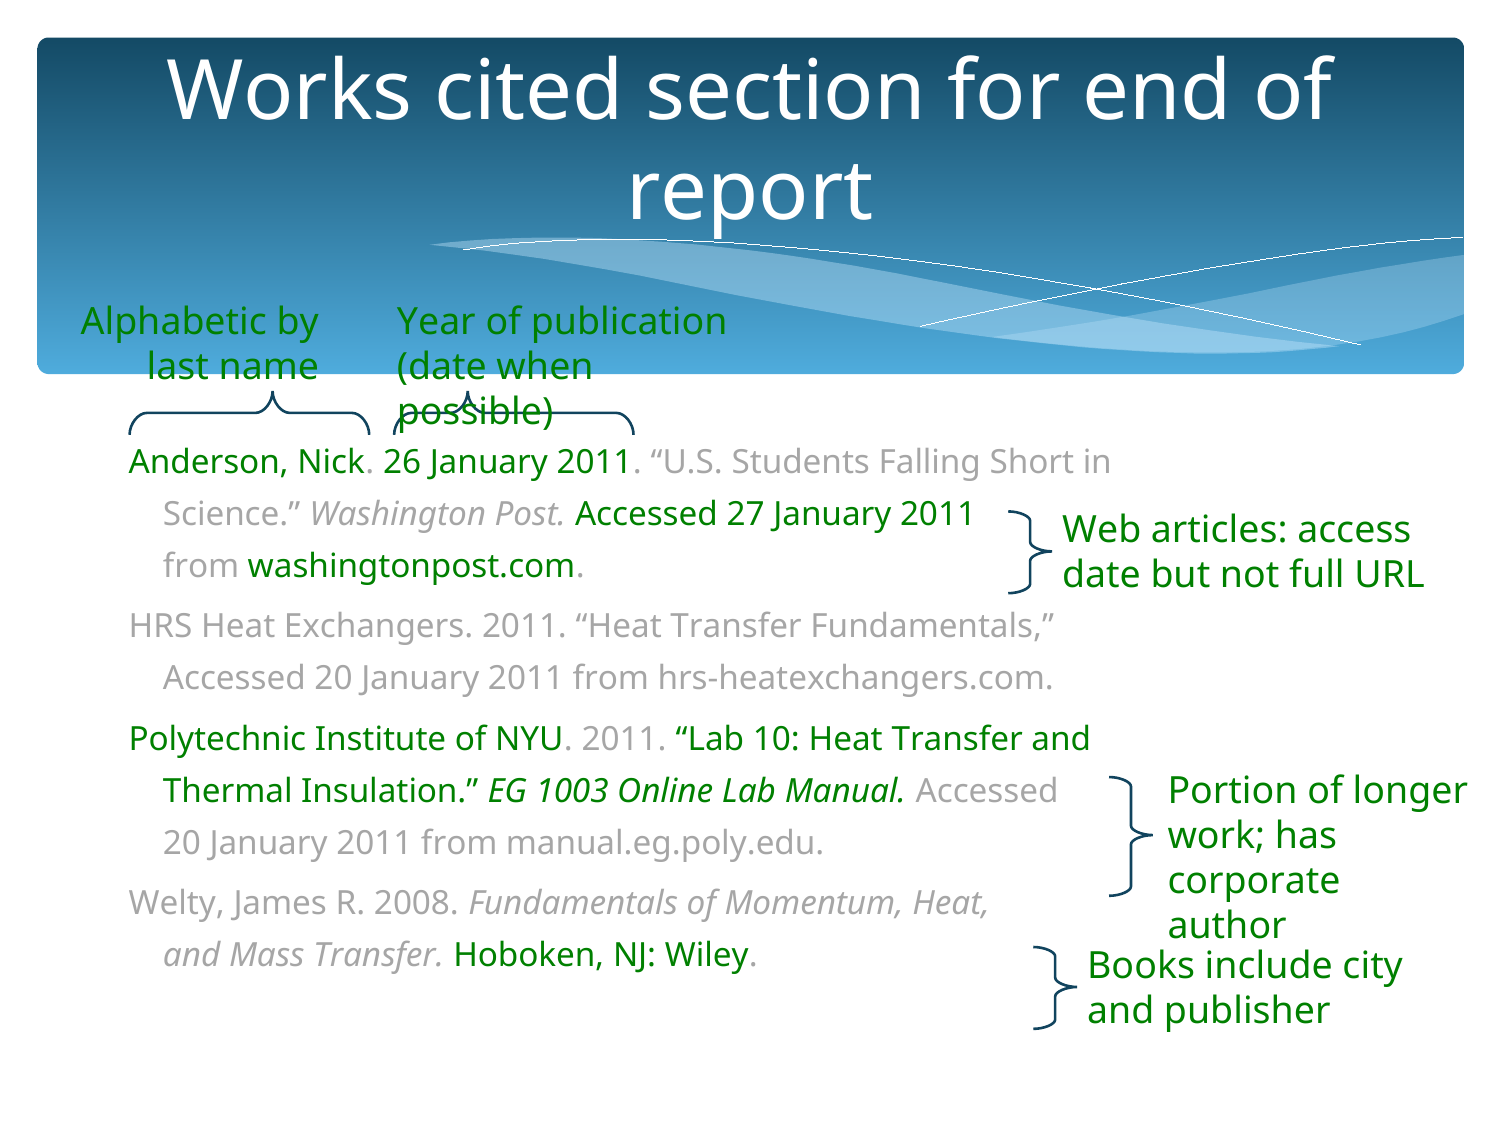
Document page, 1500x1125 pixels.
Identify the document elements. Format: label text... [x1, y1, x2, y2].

text_box Alphabetic by last name [53, 289, 334, 395]
text_box Anderson, Nick. 26 January 2011. “U.S. Students Falling Short in Science.” Washington Post. Accessed 27 January 2011 from washingtonpost.com. HRS Heat Exchangers. 2011. “Heat Transfer Fundamentals,” Accessed 20 January 2011 from hrs-heatexchangers.com. Polytechnic Institute of NYU. 2011. “Lab 10: Heat Transfer and Thermal Insulation.” EG 1003 Online Lab Manual. Accessed 20 January 2011 from manual.eg.poly.edu. Welty, James R. 2008. Fundamentals of Momentum, Heat, and Mass Transfer. Hoboken, NJ: Wiley. [113, 420, 1205, 987]
text_box Year of publication (date when possible) [382, 289, 771, 440]
title Works cited section for end of report [75, 33, 1425, 239]
text_box [1008, 511, 1047, 594]
text_box [1033, 947, 1072, 1029]
text_box [1109, 777, 1152, 896]
text_box [129, 395, 370, 435]
text_box Web articles: access date but not full URL [1047, 497, 1446, 604]
text_box Books include city and publisher [1072, 933, 1425, 1039]
text_box Portion of longer work; has corporate author [1152, 758, 1484, 954]
